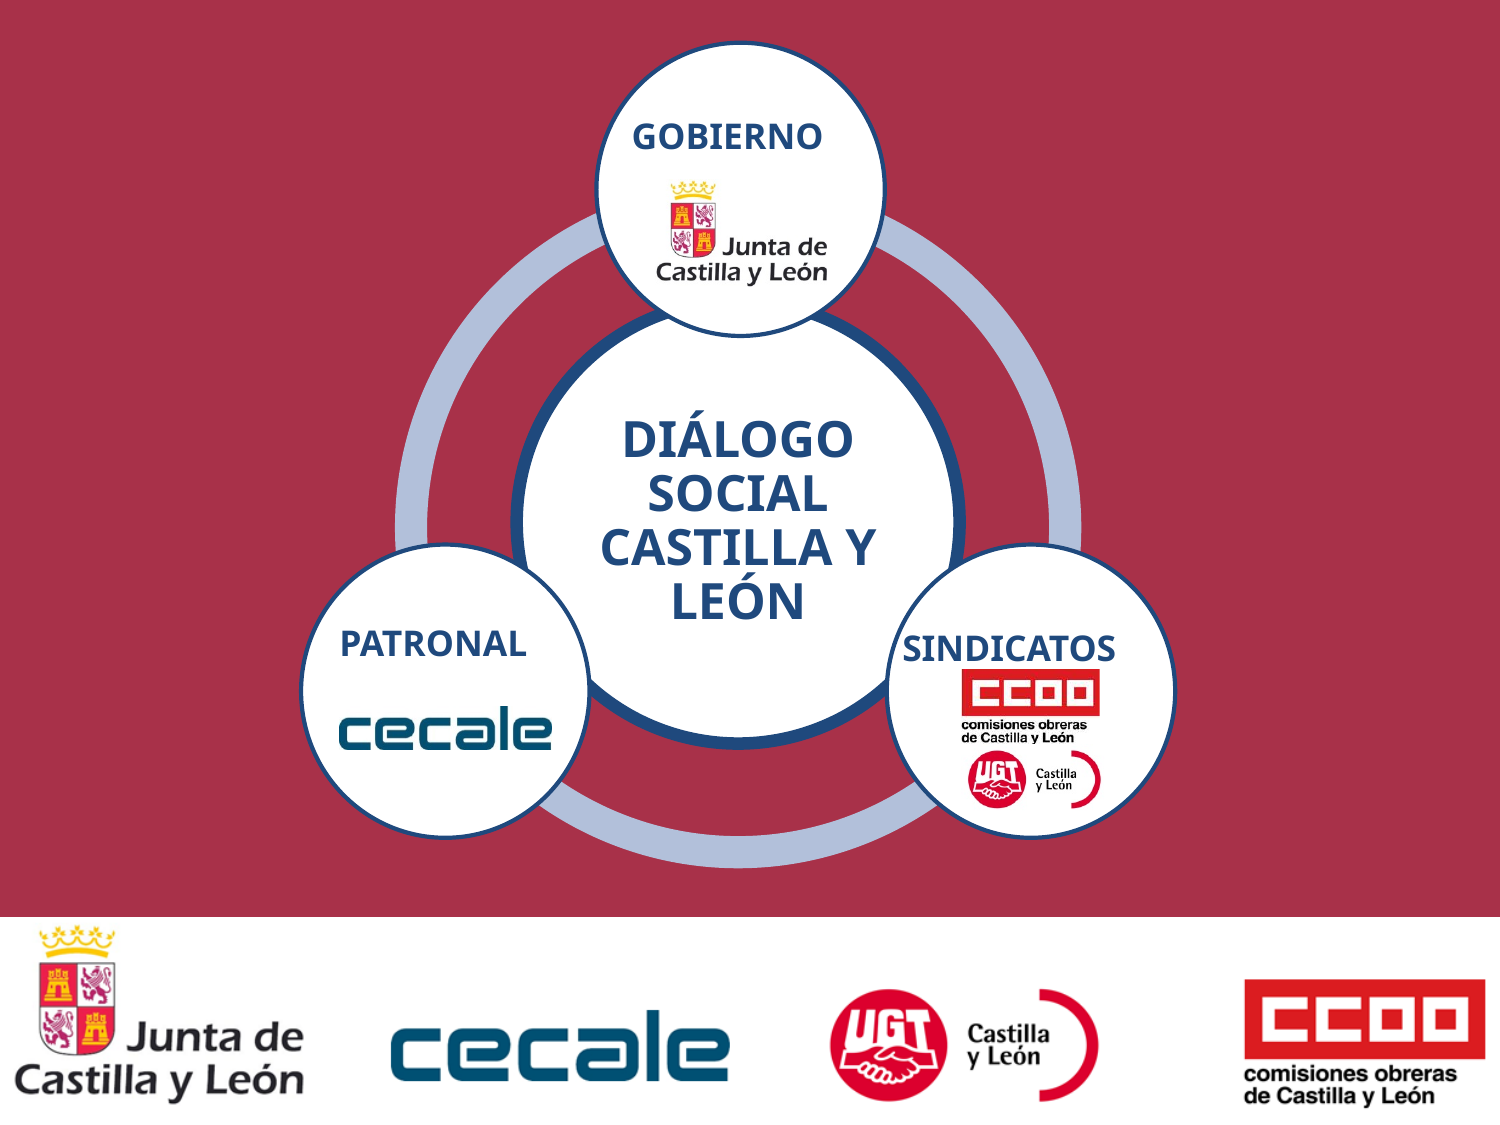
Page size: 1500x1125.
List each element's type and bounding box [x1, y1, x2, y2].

picture [520, 725, 553, 751]
picture [961, 668, 1106, 815]
picture [655, 179, 827, 287]
picture [507, 706, 553, 751]
text_box [159, 54, 1318, 897]
picture [339, 706, 501, 751]
picture [339, 743, 347, 751]
picture [0, 917, 1500, 1125]
